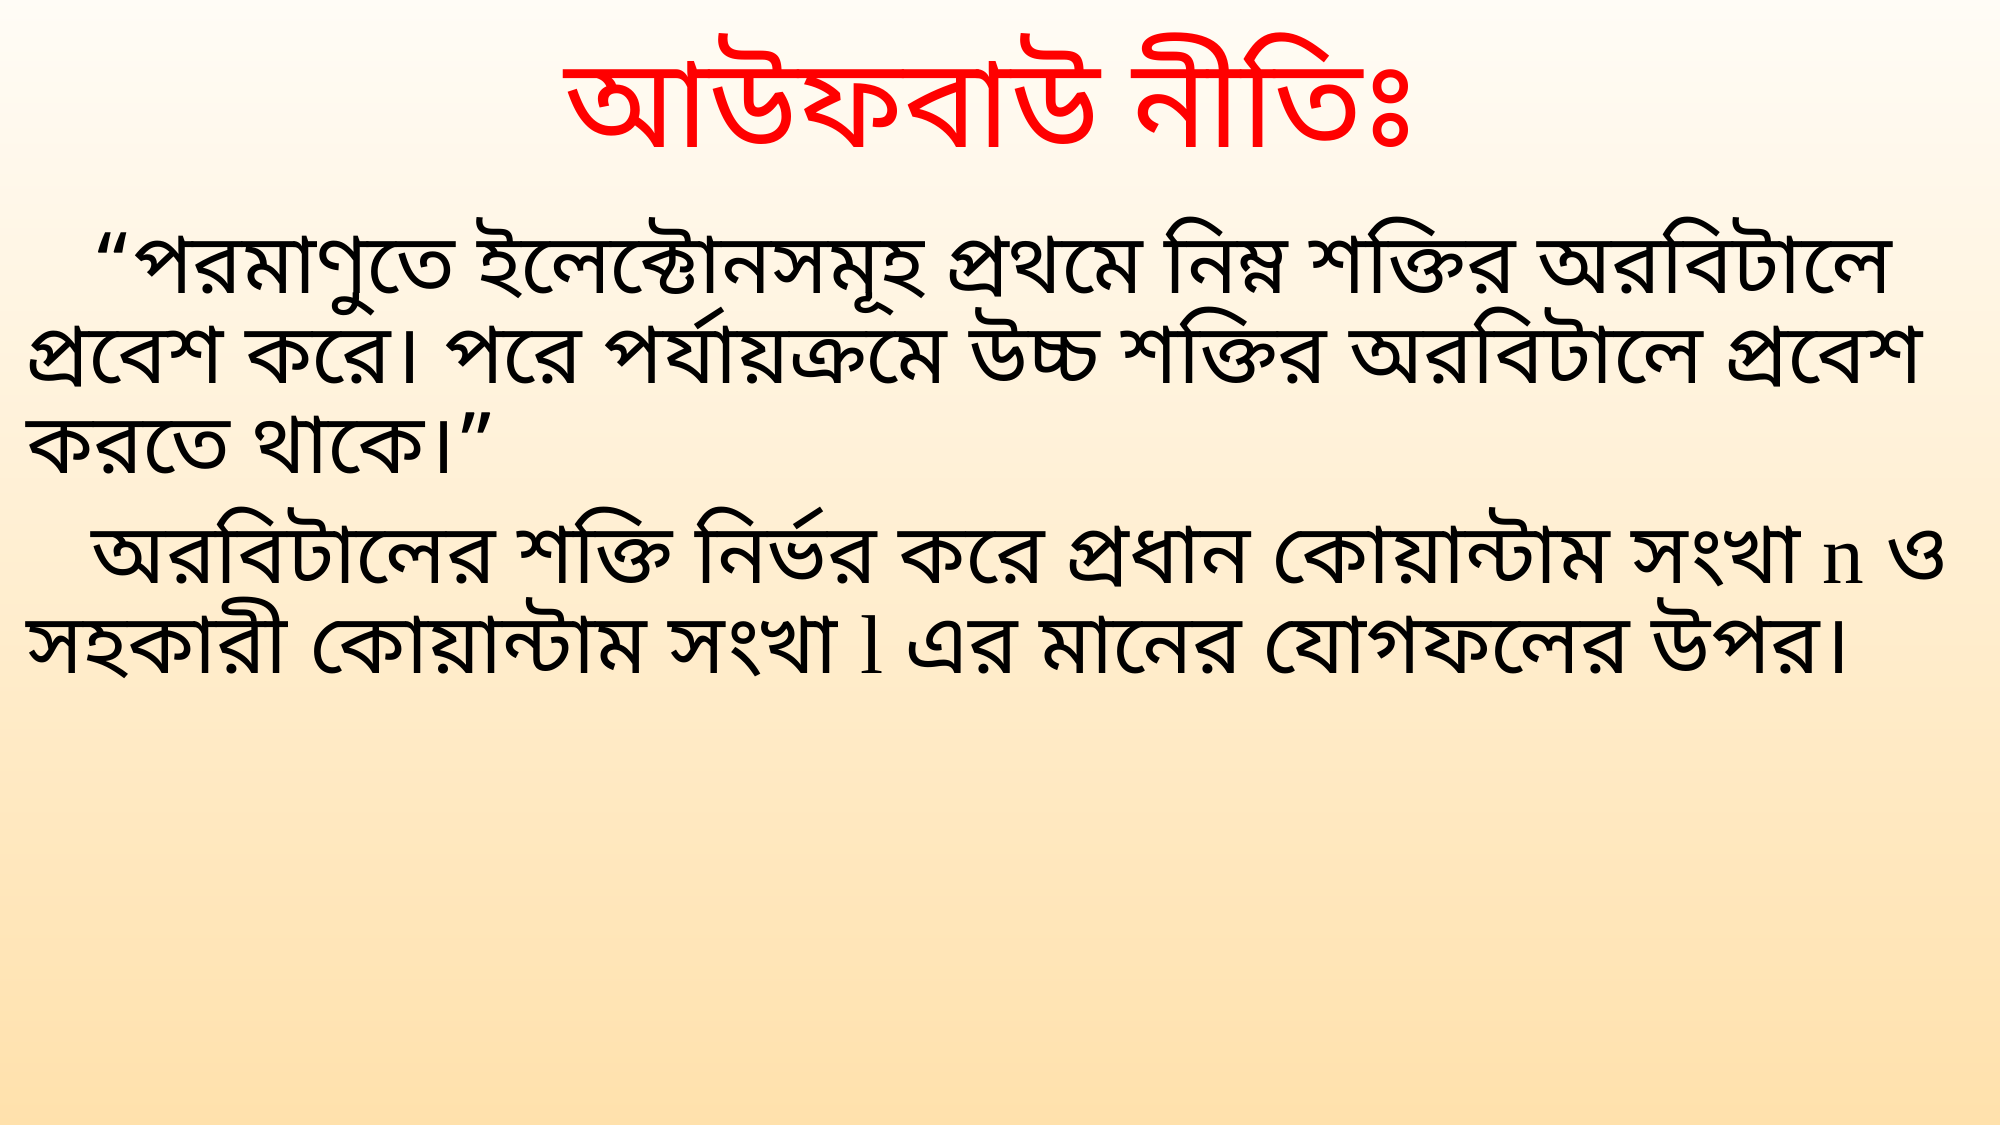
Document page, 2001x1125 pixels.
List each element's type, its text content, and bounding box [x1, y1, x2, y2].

list “পরমাণুতে ইলেক্টোনসমূহ প্রথমে নিম্ন শক্তির অরবিটালে প্রবেশ করে। পরে পর্যায়ক্রমে উচ্চ শক্তির অরবিটালে প্রবেশ করতে থাকে।” অরবিটালের শক্তি নির্ভর করে প্রধান কোয়ান্টাম সংখা n ও সহকারী কোয়ান্টাম সংখা l এর মানের যোগফলের উপর। [11, 213, 1988, 1125]
title আউফবাউ নীতিঃ [0, 0, 1984, 214]
